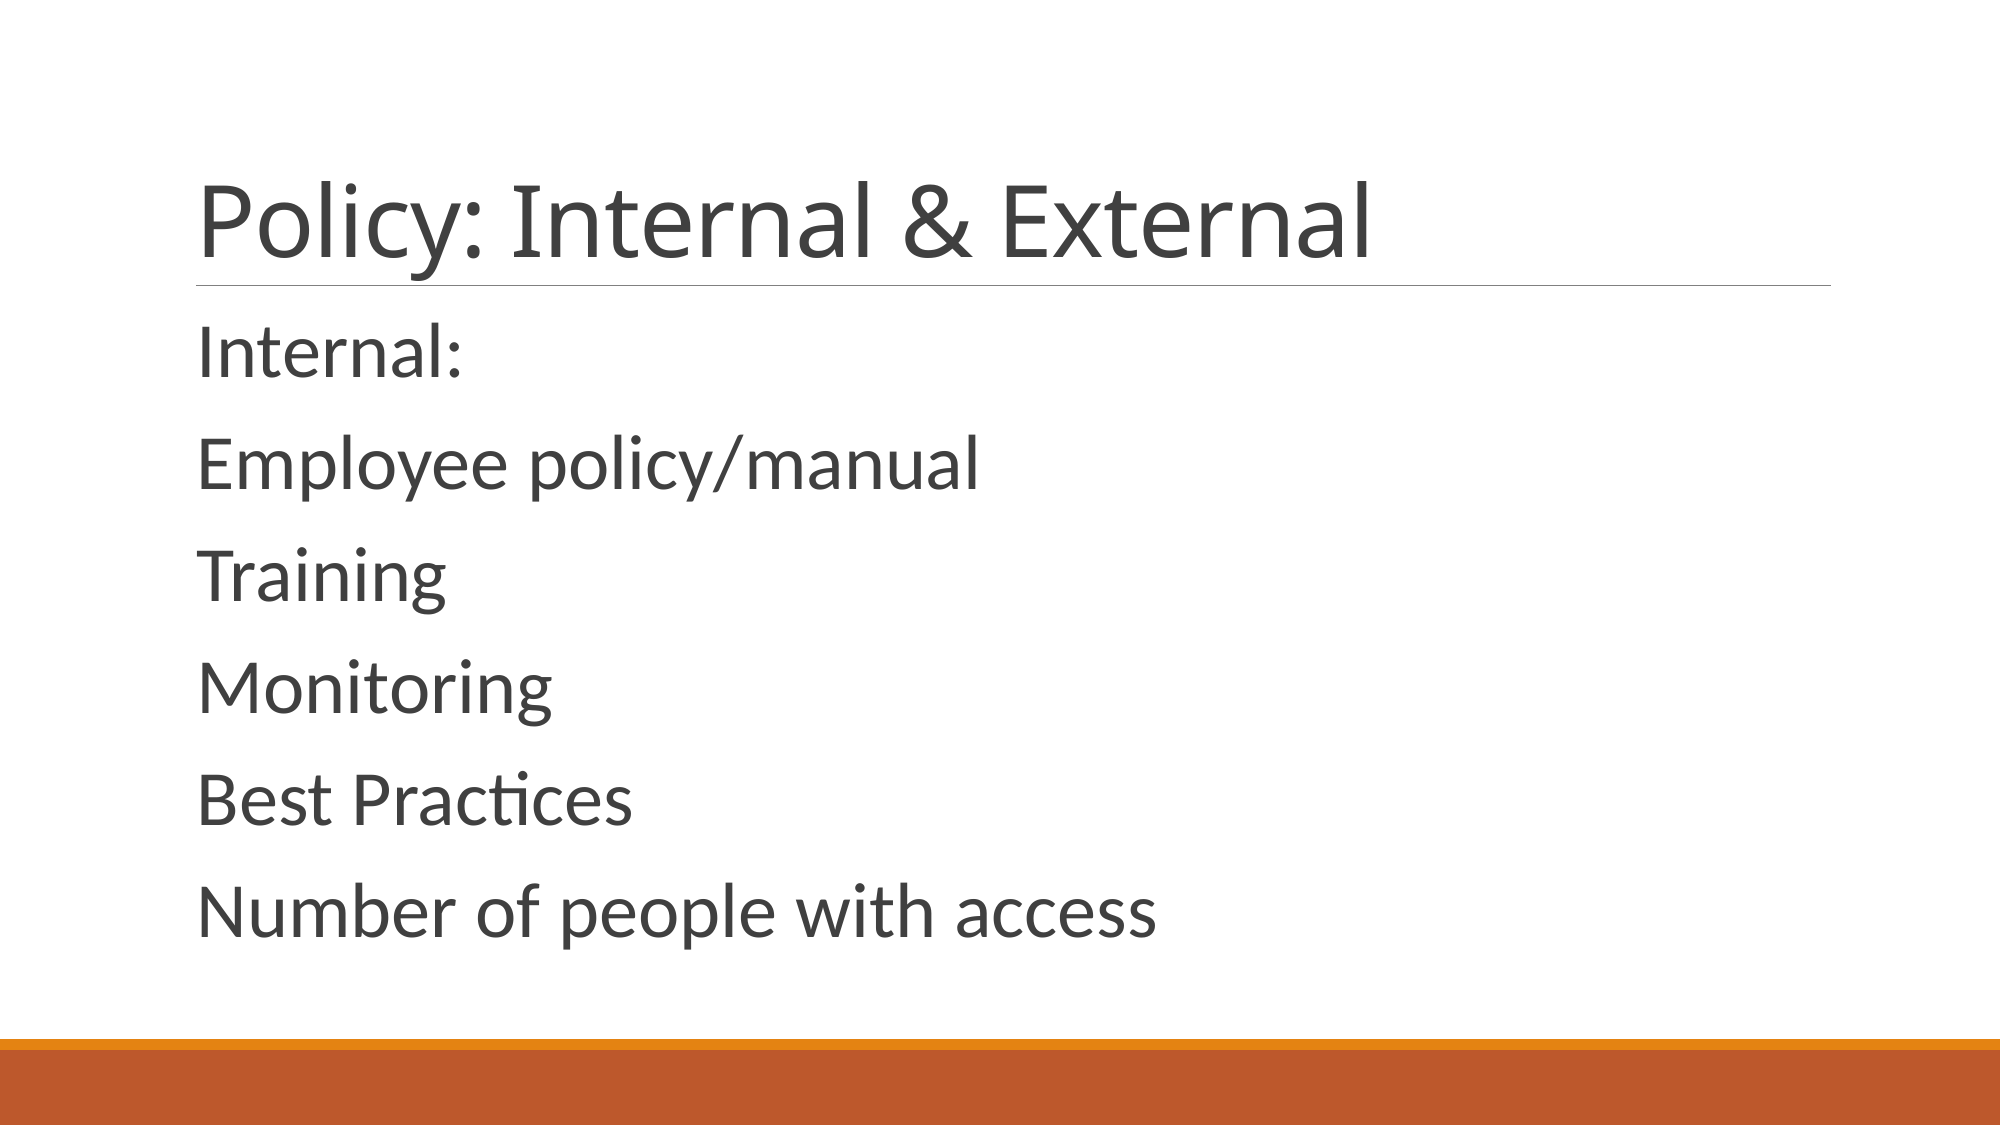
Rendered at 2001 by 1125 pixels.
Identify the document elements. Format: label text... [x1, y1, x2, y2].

title Policy: Internal & External [180, 47, 1830, 285]
list Internal: Employee policy/manual Training Monitoring Best Practices Number of people with access [180, 302, 1830, 963]
